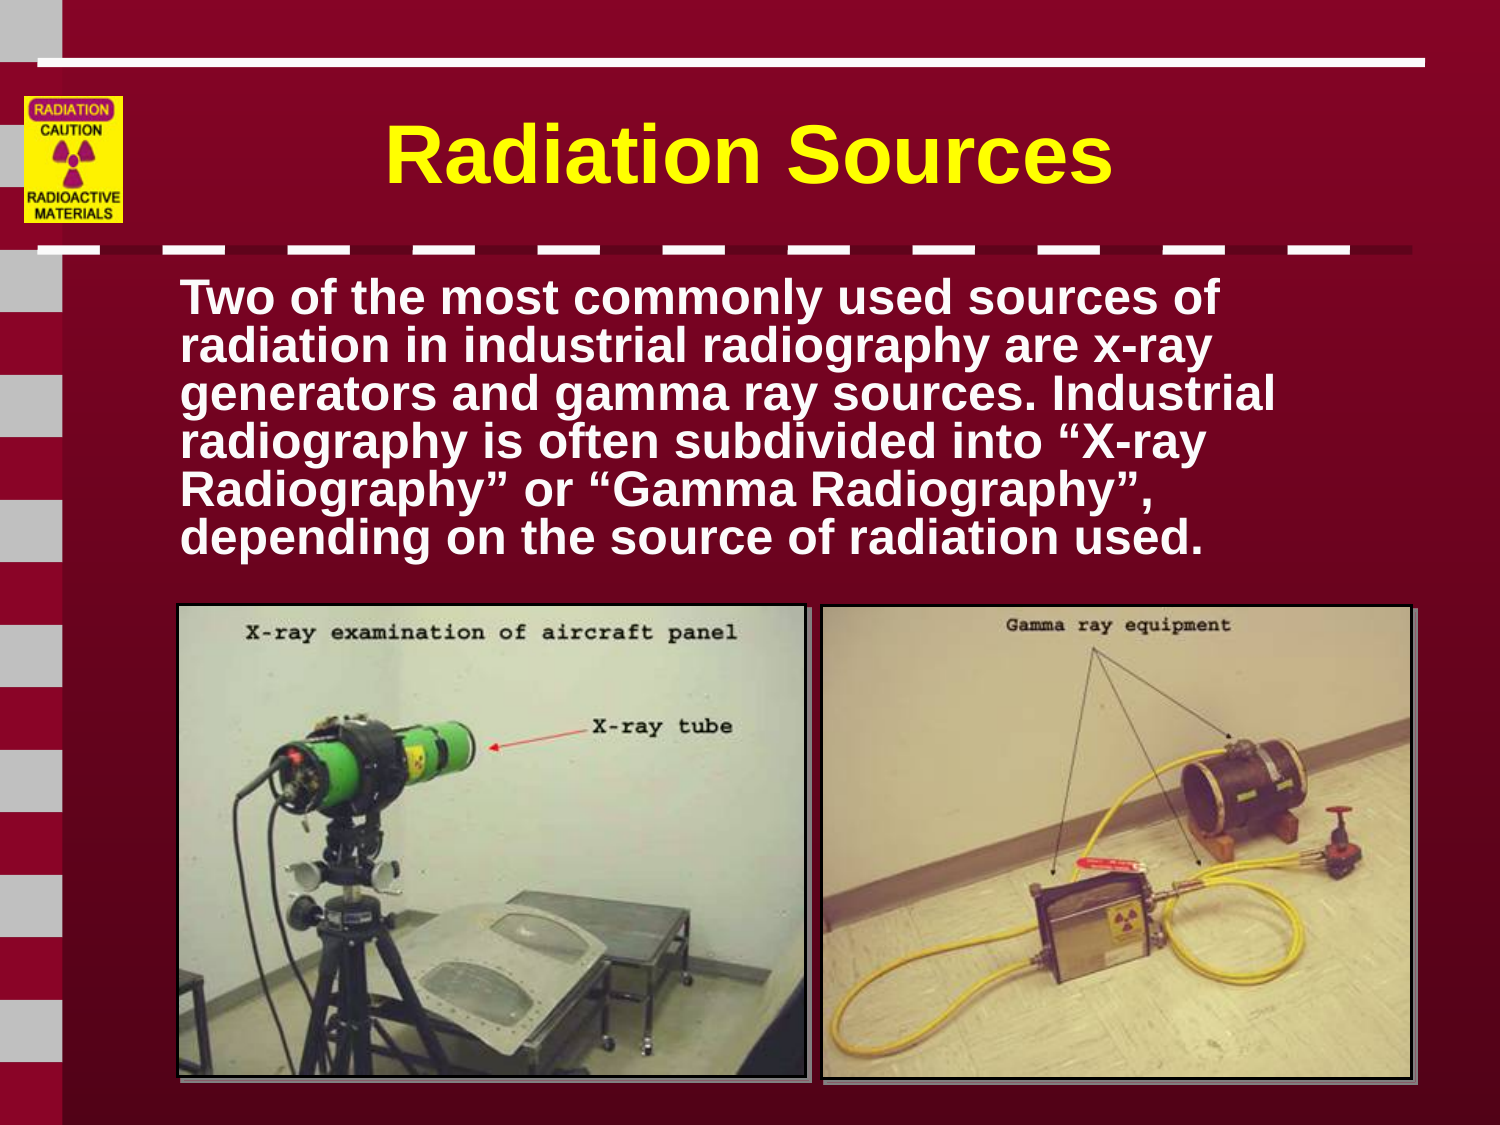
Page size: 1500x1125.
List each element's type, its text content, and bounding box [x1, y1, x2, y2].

picture [24, 96, 123, 223]
list Two of the most commonly used sources of radiation in industrial radiography are x-ray generators and gamma ray sources. Industrial radiography is often subdivided into “X-ray Radiography” or “Gamma Radiography”, depending on the source of radiation used. [164, 268, 1409, 586]
picture [822, 607, 1410, 1078]
picture [179, 606, 805, 1075]
title Radiation Sources [112, 87, 1388, 213]
